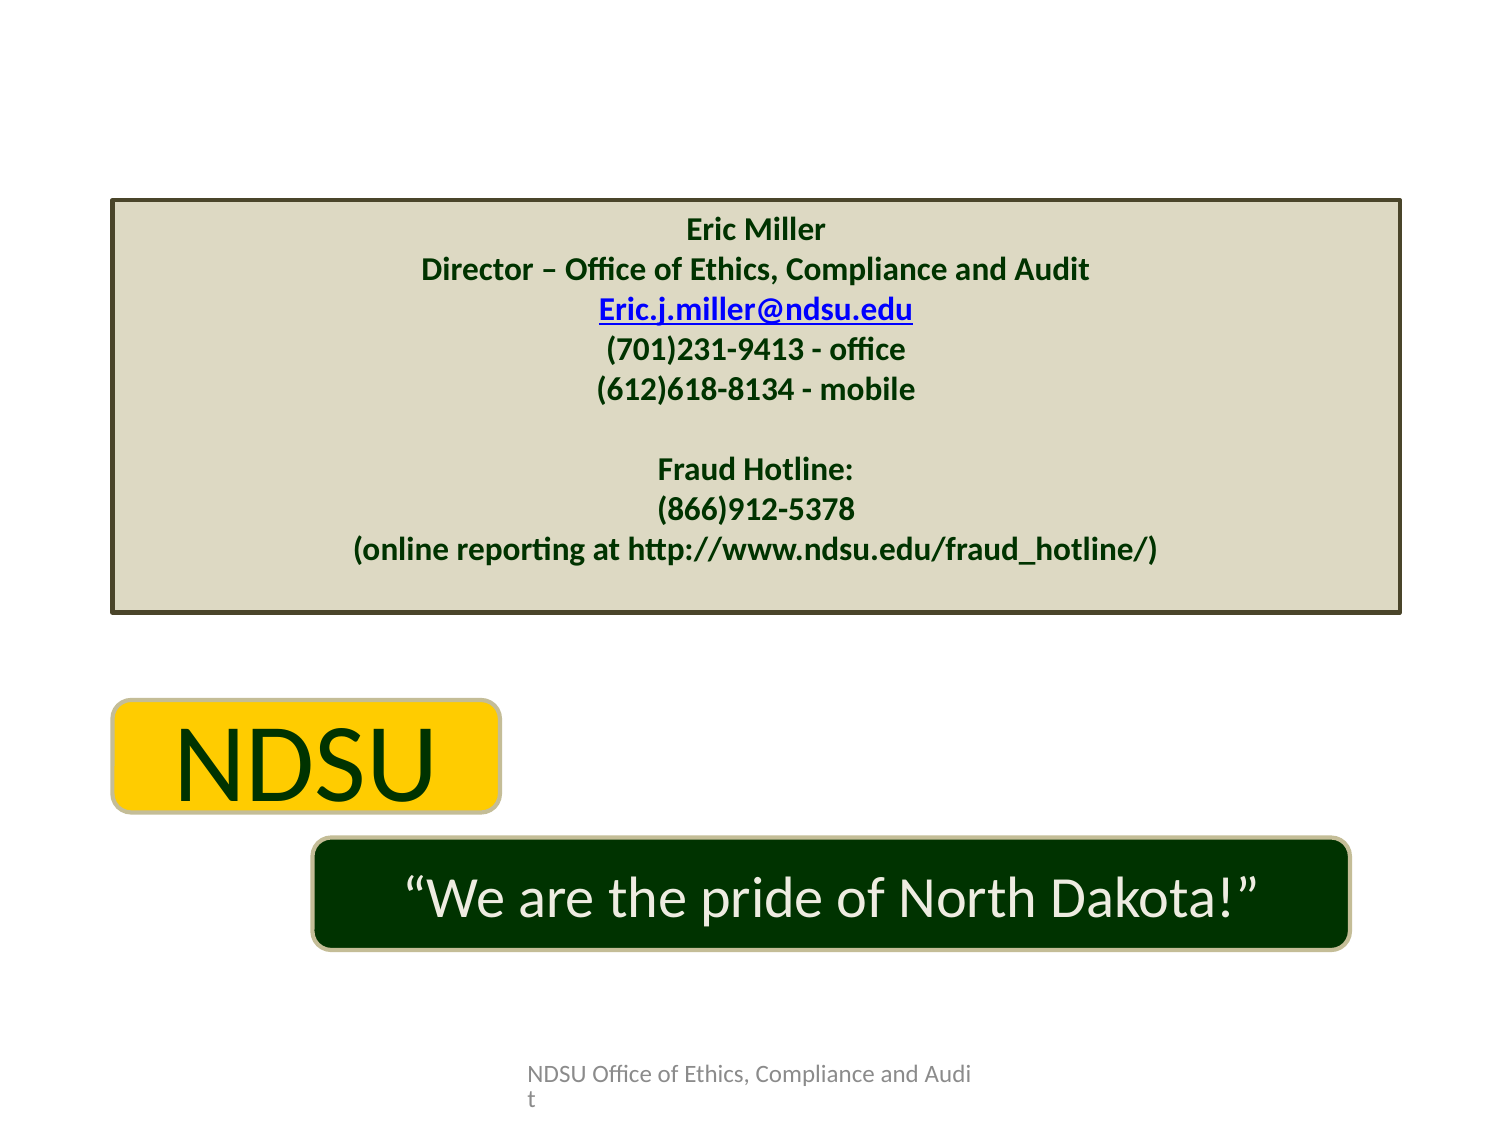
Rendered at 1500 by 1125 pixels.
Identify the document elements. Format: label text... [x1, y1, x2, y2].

text_box Eric Miller Director – Office of Ethics, Compliance and Audit Eric.j.miller@ndsu.edu (701)231-9413 - office (612)618-8134 - mobile Fraud Hotline: (866)912-5378 (online reporting at http://www.ndsu.edu/fraud_hotline/) [110, 198, 1402, 615]
text_box NDSU [110, 697, 503, 815]
footer NDSU Office of Ethics, Compliance and Audit [512, 1042, 988, 1103]
text_box “We are the pride of North Dakota!” [310, 835, 1353, 953]
